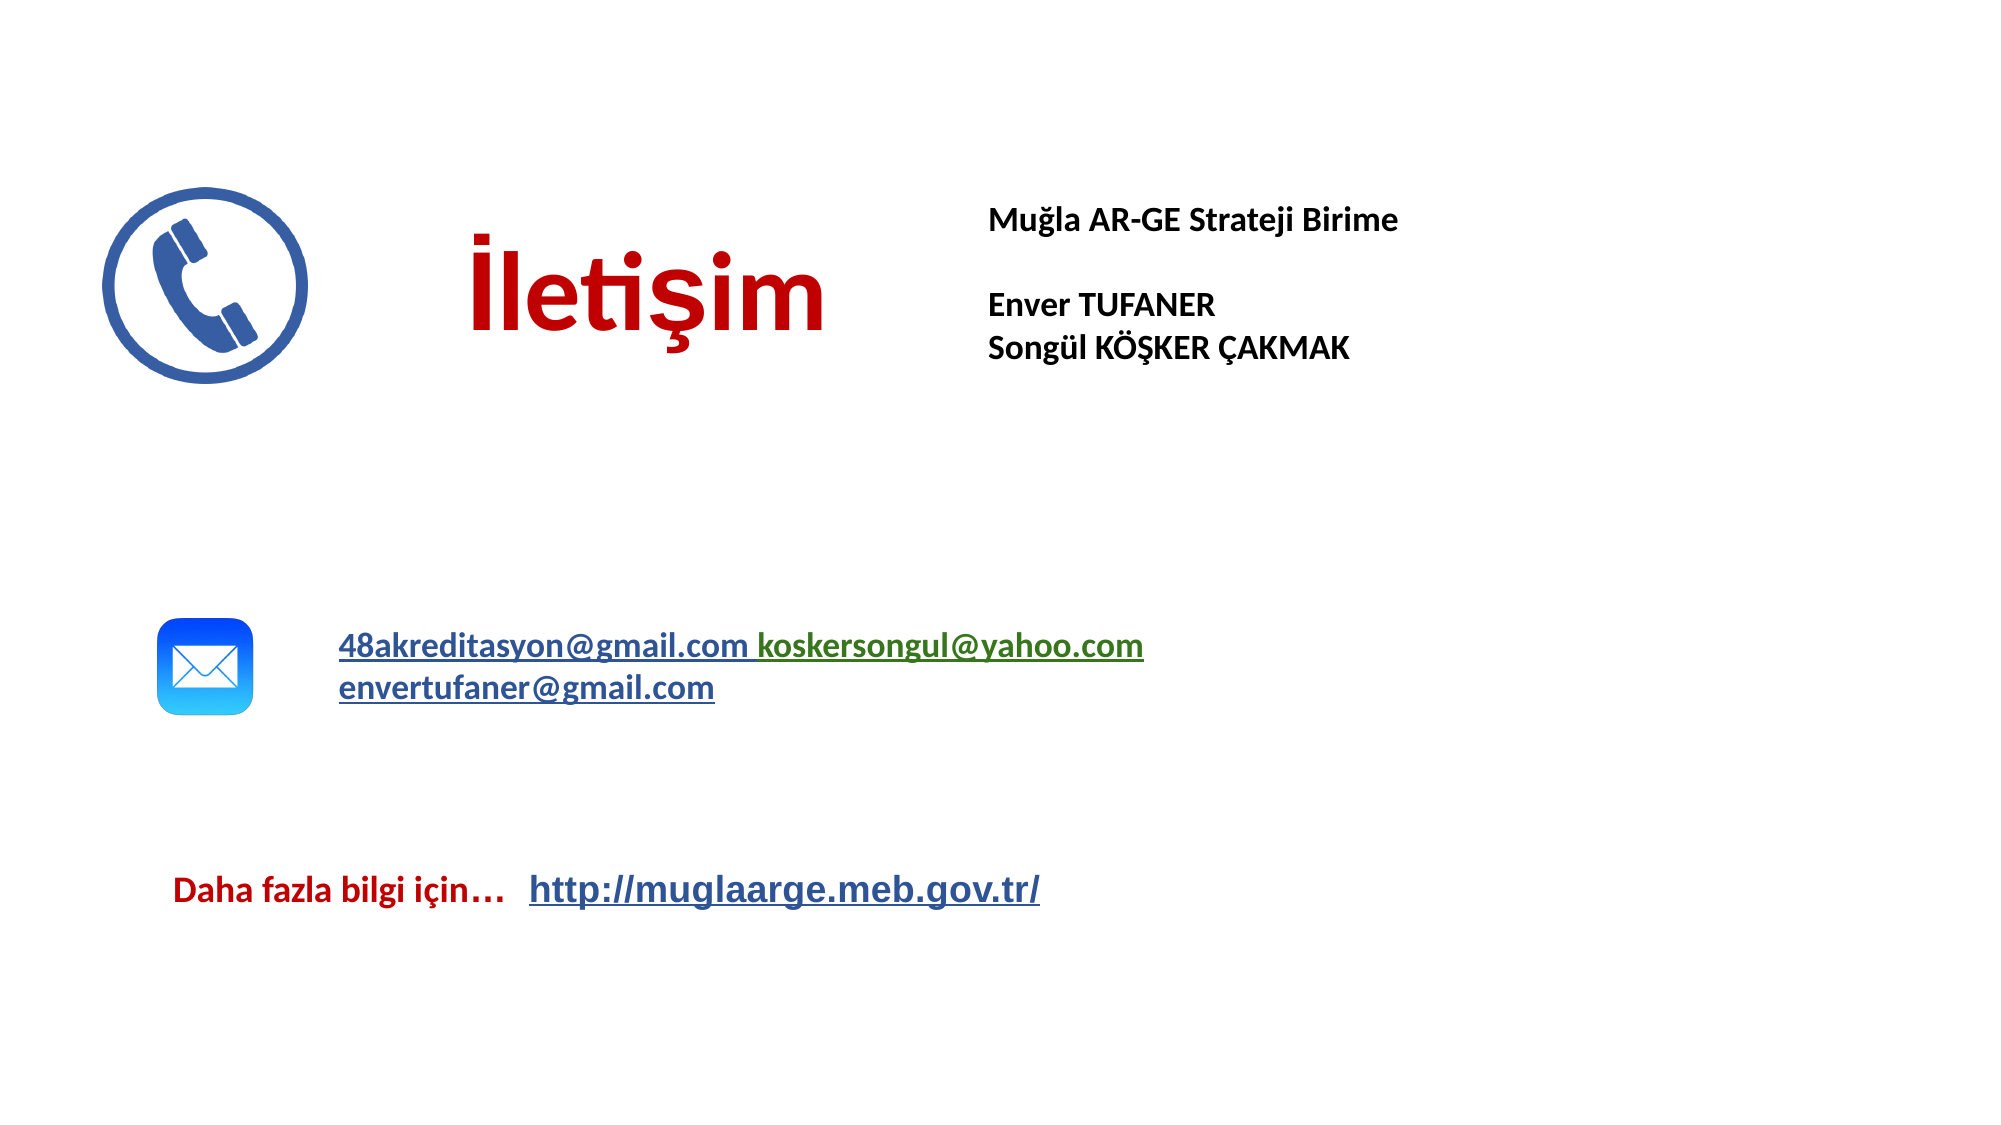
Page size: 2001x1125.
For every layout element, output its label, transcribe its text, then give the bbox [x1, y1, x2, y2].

text_box Muğla AR-GE Strateji Birime Enver TUFANER Songül KÖŞKER ÇAKMAK [988, 196, 1863, 452]
picture [149, 611, 260, 722]
title 48akreditasyon@gmail.com koskersongul@yahoo.com envertufaner@gmail.com [338, 621, 1213, 794]
text_box İletişim [464, 216, 832, 354]
text_box Daha fazla bilgi için… http://muglaarge.meb.gov.tr/ [173, 864, 1874, 953]
picture [101, 187, 308, 384]
